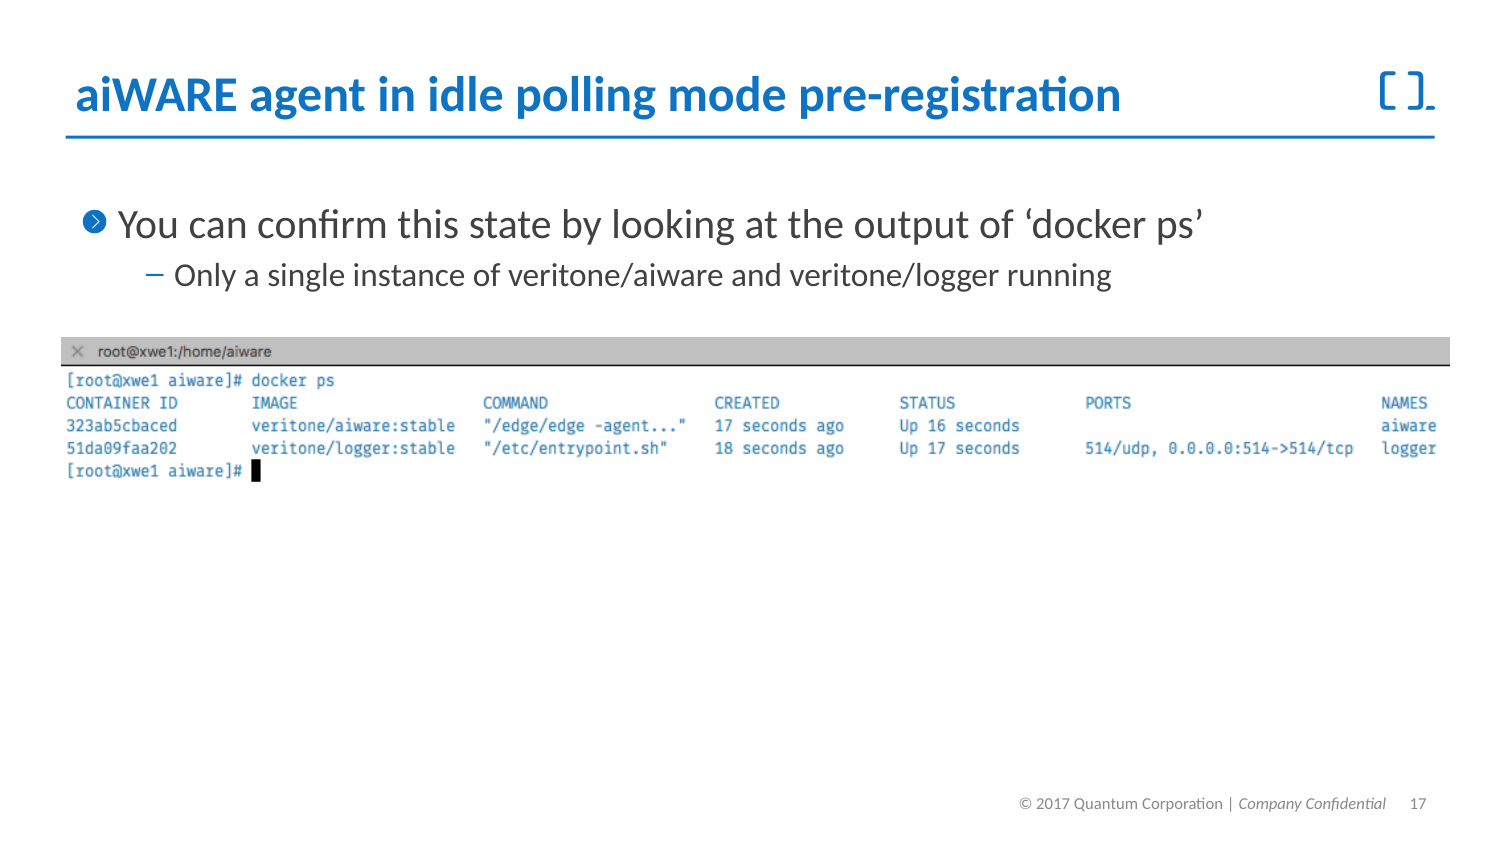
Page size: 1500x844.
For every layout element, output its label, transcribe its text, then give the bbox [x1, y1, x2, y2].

picture [60, 337, 1450, 494]
list You can confirm this state by looking at the output of ‘docker ps’ Only a single instance of veritone/aiware and veritone/logger running [65, 196, 1425, 326]
picture [1380, 71, 1435, 110]
title aiWARE agent in idle polling mode pre-registration [60, 8, 1350, 122]
picture [80, 207, 109, 236]
